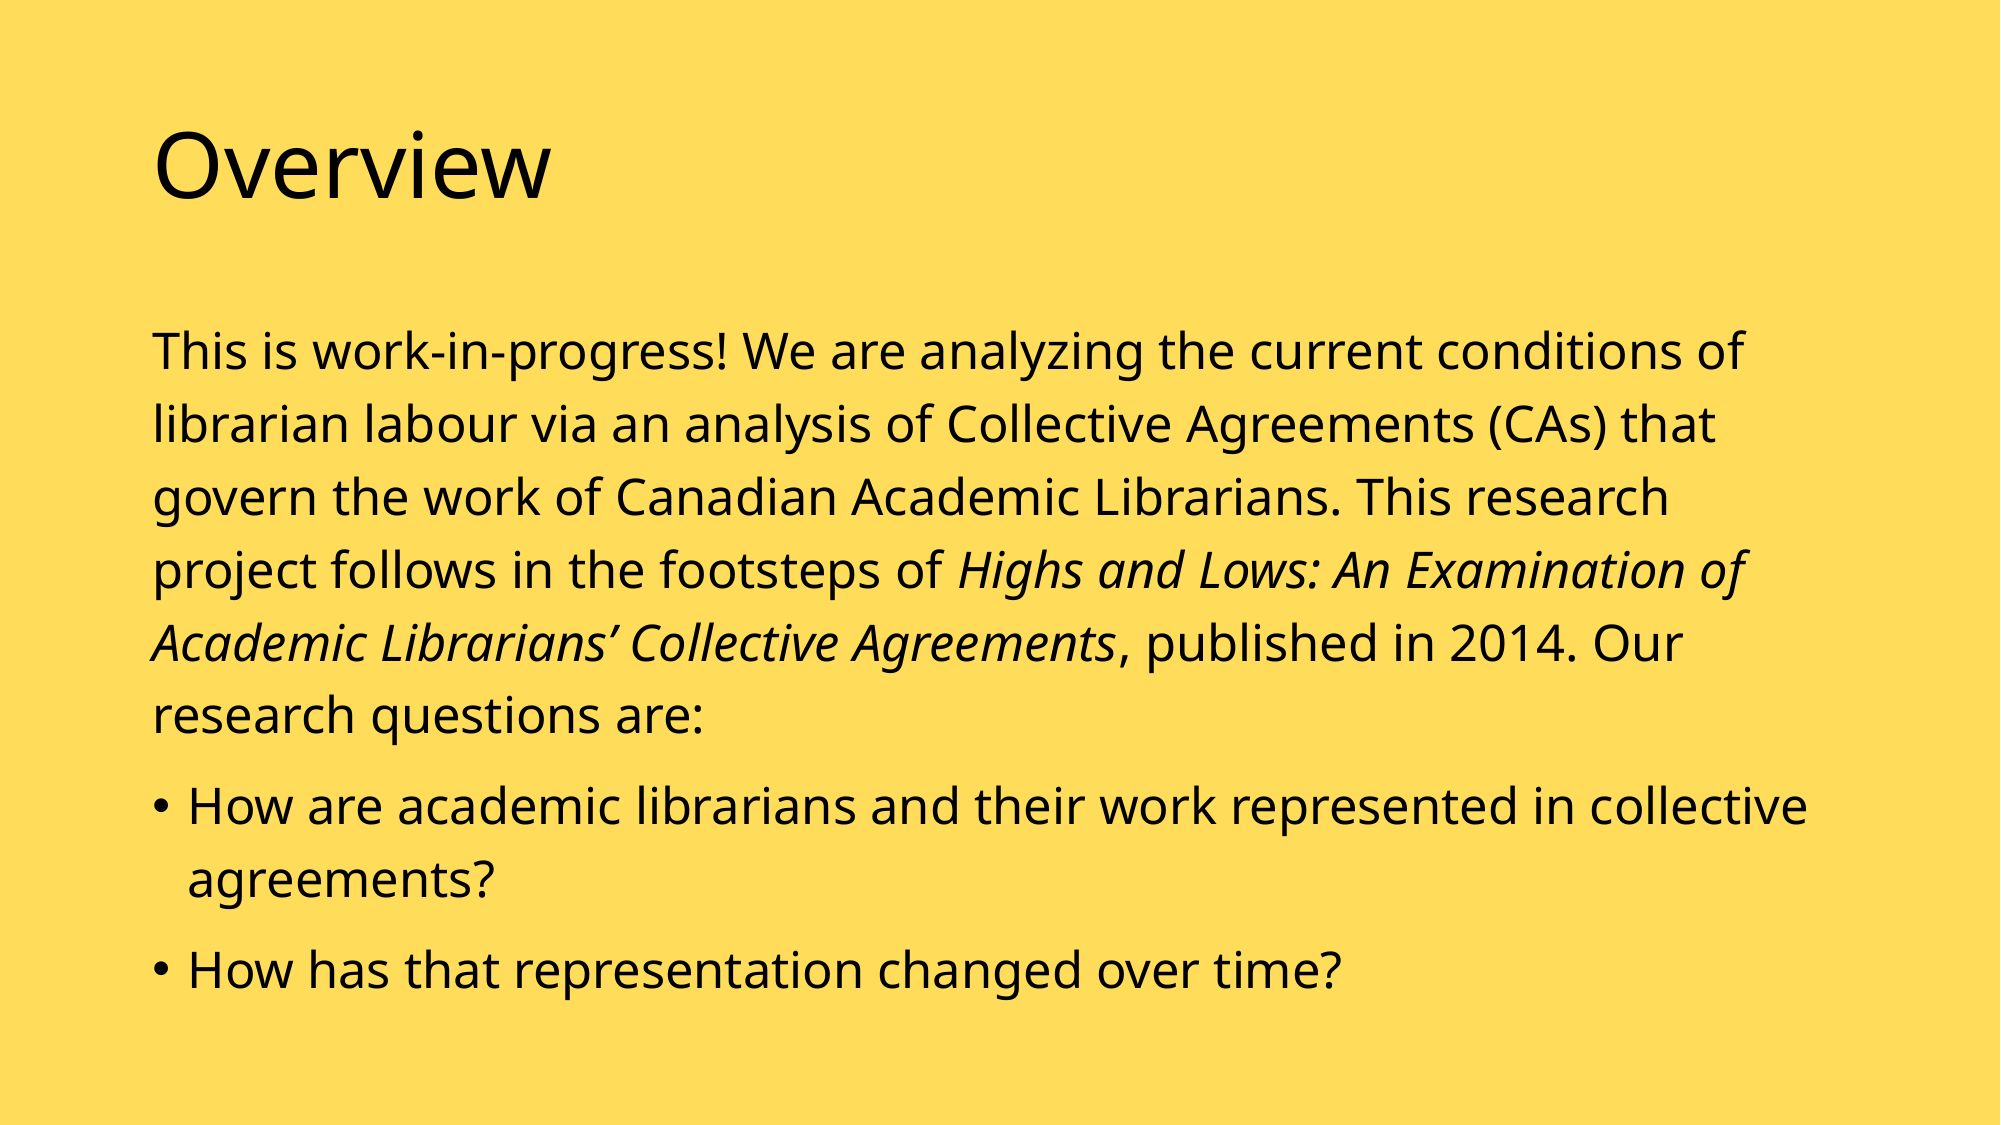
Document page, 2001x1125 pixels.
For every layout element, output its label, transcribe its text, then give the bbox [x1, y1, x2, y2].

title Overview [137, 59, 1863, 278]
list This is work-in-progress! We are analyzing the current conditions of librarian labour via an analysis of Collective Agreements (CAs) that govern the work of Canadian Academic Librarians. This research project follows in the footsteps of Highs and Lows: An Examination of Academic Librarians’ Collective Agreements, published in 2014. Our research questions are: How are academic librarians and their work represented in collective agreements? How has that representation changed over time? [137, 299, 1863, 1014]
